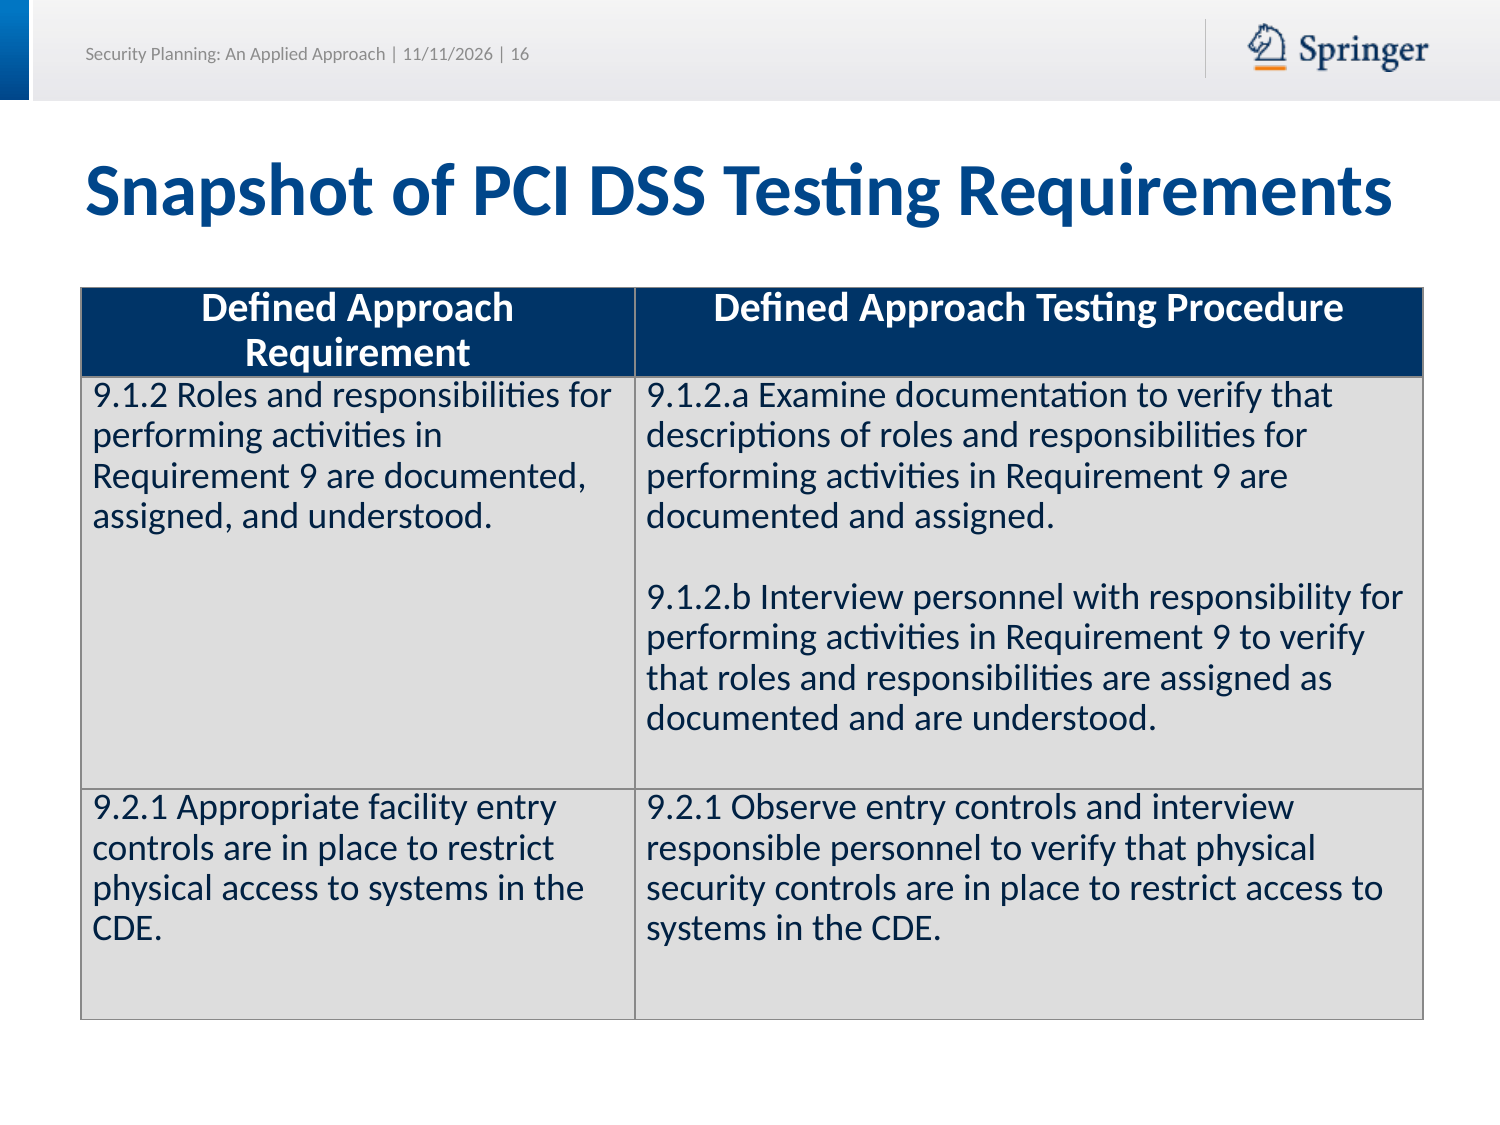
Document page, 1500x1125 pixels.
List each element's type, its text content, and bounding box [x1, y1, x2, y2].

table_header Defined Approach Requirement [82, 288, 634, 376]
table_cell 9.1.2.a Examine documentation to verify that descriptions of roles and responsibilities for performing activities in Requirement 9 are documented and assigned. 9.1.2.b Interview personnel with responsibility for performing activities in Requirement 9 to verify that roles and responsibilities are assigned as documented and are understood. [636, 378, 1422, 788]
table_cell 9.2.1 Appropriate facility entry controls are in place to restrict physical access to systems in the CDE. [82, 790, 634, 1019]
table_header Defined Approach Testing Procedure [636, 288, 1422, 376]
table_cell 9.1.2 Roles and responsibilities for performing activities in Requirement 9 are documented, assigned, and understood. [82, 378, 634, 788]
picture [33, 0, 1500, 101]
table_cell 9.2.1 Observe entry controls and interview responsible personnel to verify that physical security controls are in place to restrict access to systems in the CDE. [636, 790, 1422, 1019]
title Snapshot of PCI DSS Testing Requirements [85, 150, 1424, 233]
